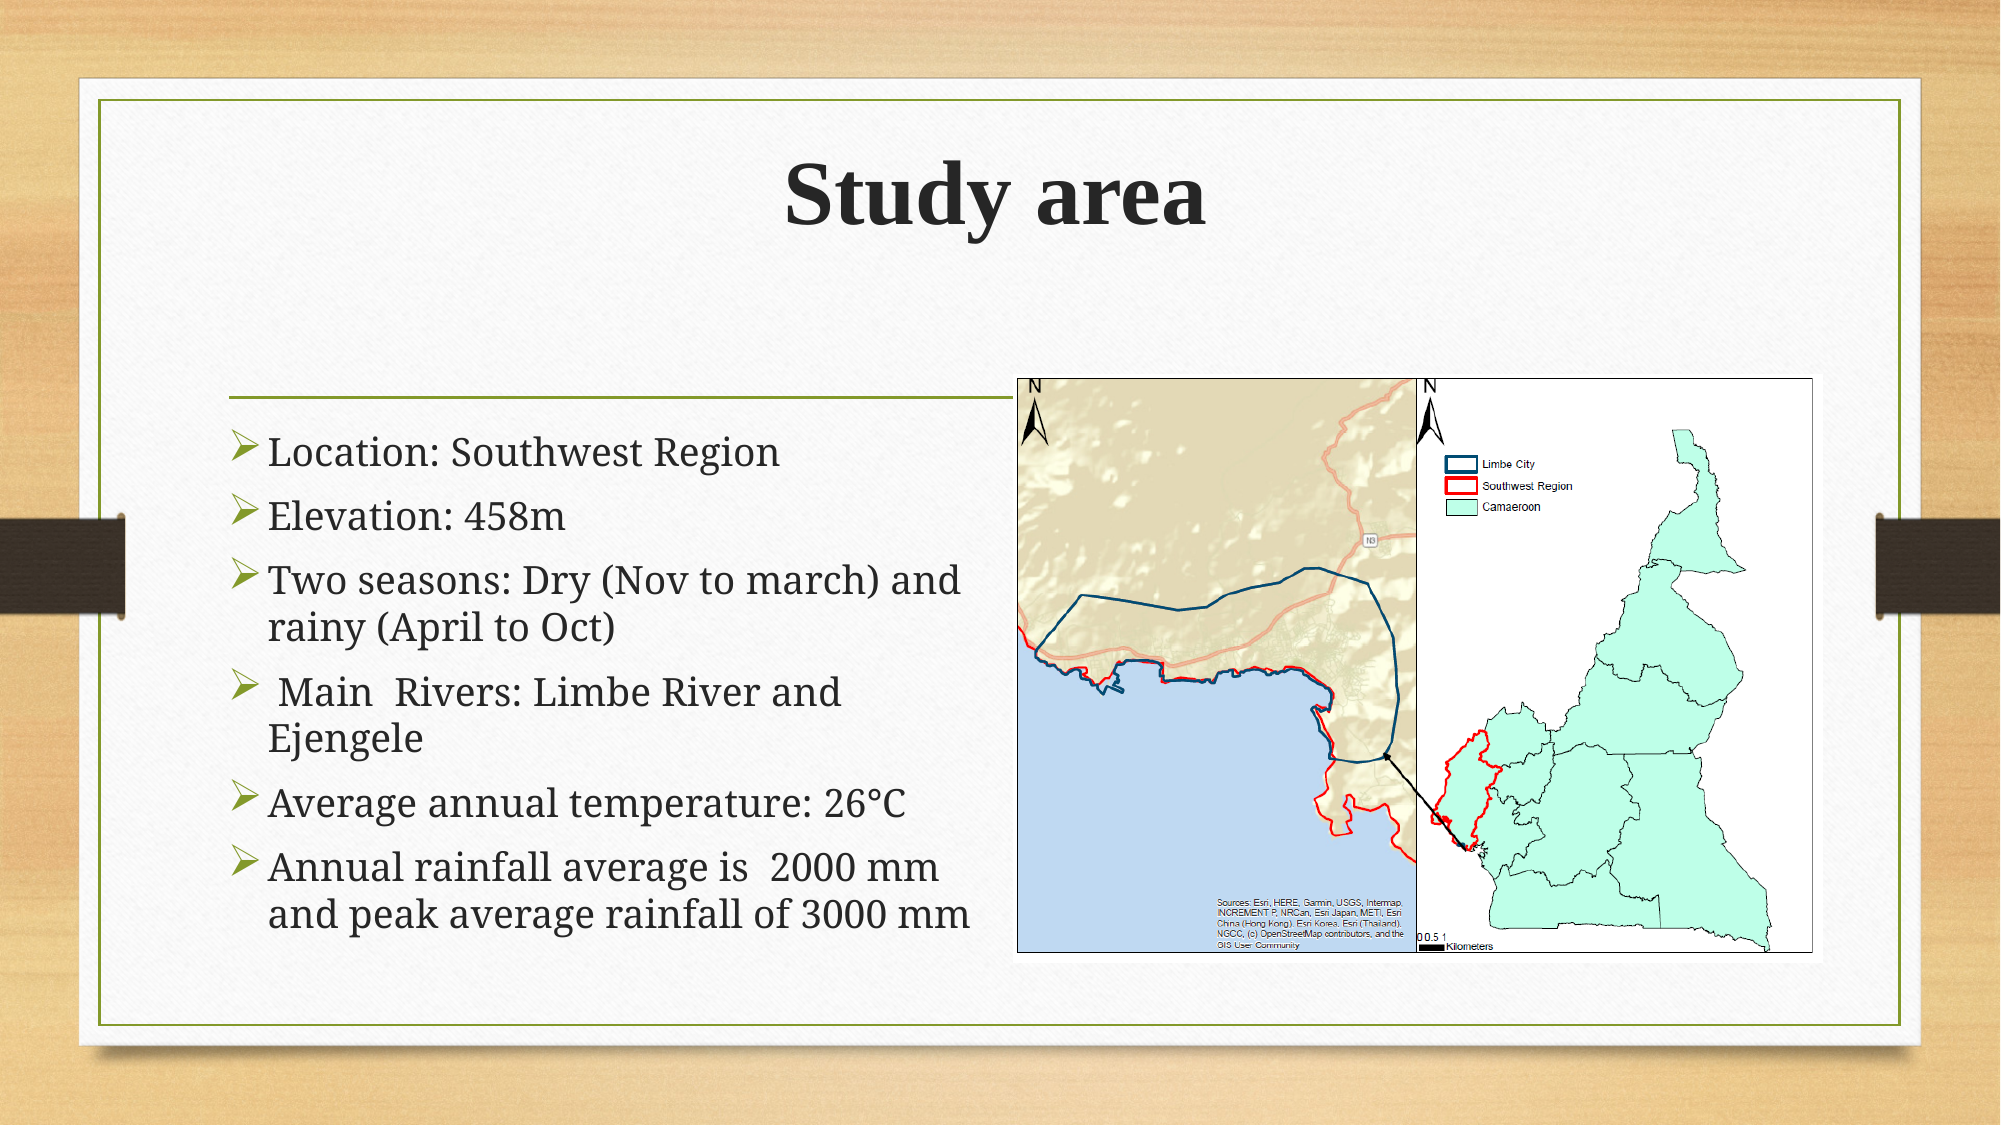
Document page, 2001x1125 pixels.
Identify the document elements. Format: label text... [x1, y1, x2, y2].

list Location: Southwest Region Elevation: 458m Two seasons: Dry (Nov to march) and rainy (April to Oct) Main Rivers: Limbe River and Ejengele Average annual temperature: 26°C Annual rainfall average is 2000 mm and peak average rainfall of 3000 mm [213, 420, 987, 963]
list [1013, 374, 1824, 964]
picture [0, 0, 2001, 1125]
title Study area [208, 106, 1784, 270]
